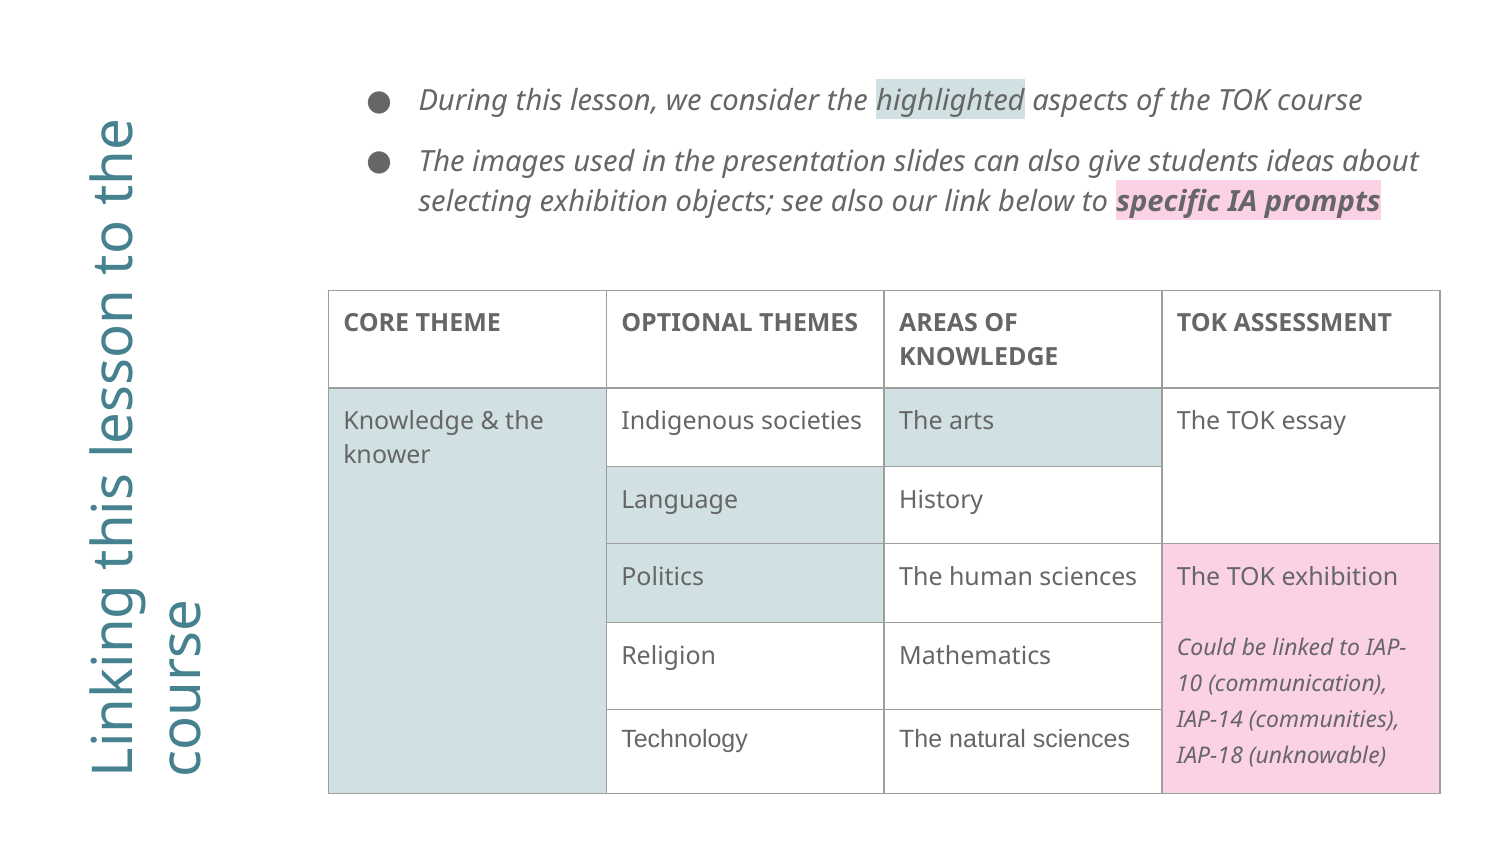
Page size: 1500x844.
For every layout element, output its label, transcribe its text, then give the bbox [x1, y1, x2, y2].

table_cell The TOK essay [1163, 389, 1439, 543]
table_cell Language [607, 467, 883, 543]
table_cell Technology [607, 710, 883, 793]
table_cell Indigenous societies [607, 389, 883, 466]
table_cell The human sciences [885, 544, 1161, 622]
table_cell Religion [607, 623, 883, 709]
table_header OPTIONAL THEMES [607, 291, 883, 387]
list During this lesson, we consider the highlighted aspects of the TOK course The images used in the presentation slides can also give students ideas about selecting exhibition objects; see also our link below to specific IA prompts [328, 60, 1449, 245]
table_cell The arts [885, 389, 1161, 466]
table_cell Politics [607, 544, 883, 622]
table_header CORE THEME [329, 291, 606, 387]
table_cell The natural sciences [885, 710, 1161, 793]
title Linking this lesson to the course [61, 61, 275, 793]
table_cell Knowledge & the knower [329, 389, 606, 793]
table_cell The TOK exhibition Could be linked to IAP-10 (communication), IAP-14 (communities), IAP-18 (unknowable) [1163, 544, 1439, 793]
table_cell Mathematics [885, 623, 1161, 709]
table_header TOK ASSESSMENT [1163, 291, 1439, 387]
table_header AREAS OF KNOWLEDGE [885, 291, 1161, 387]
table_cell History [885, 467, 1161, 543]
